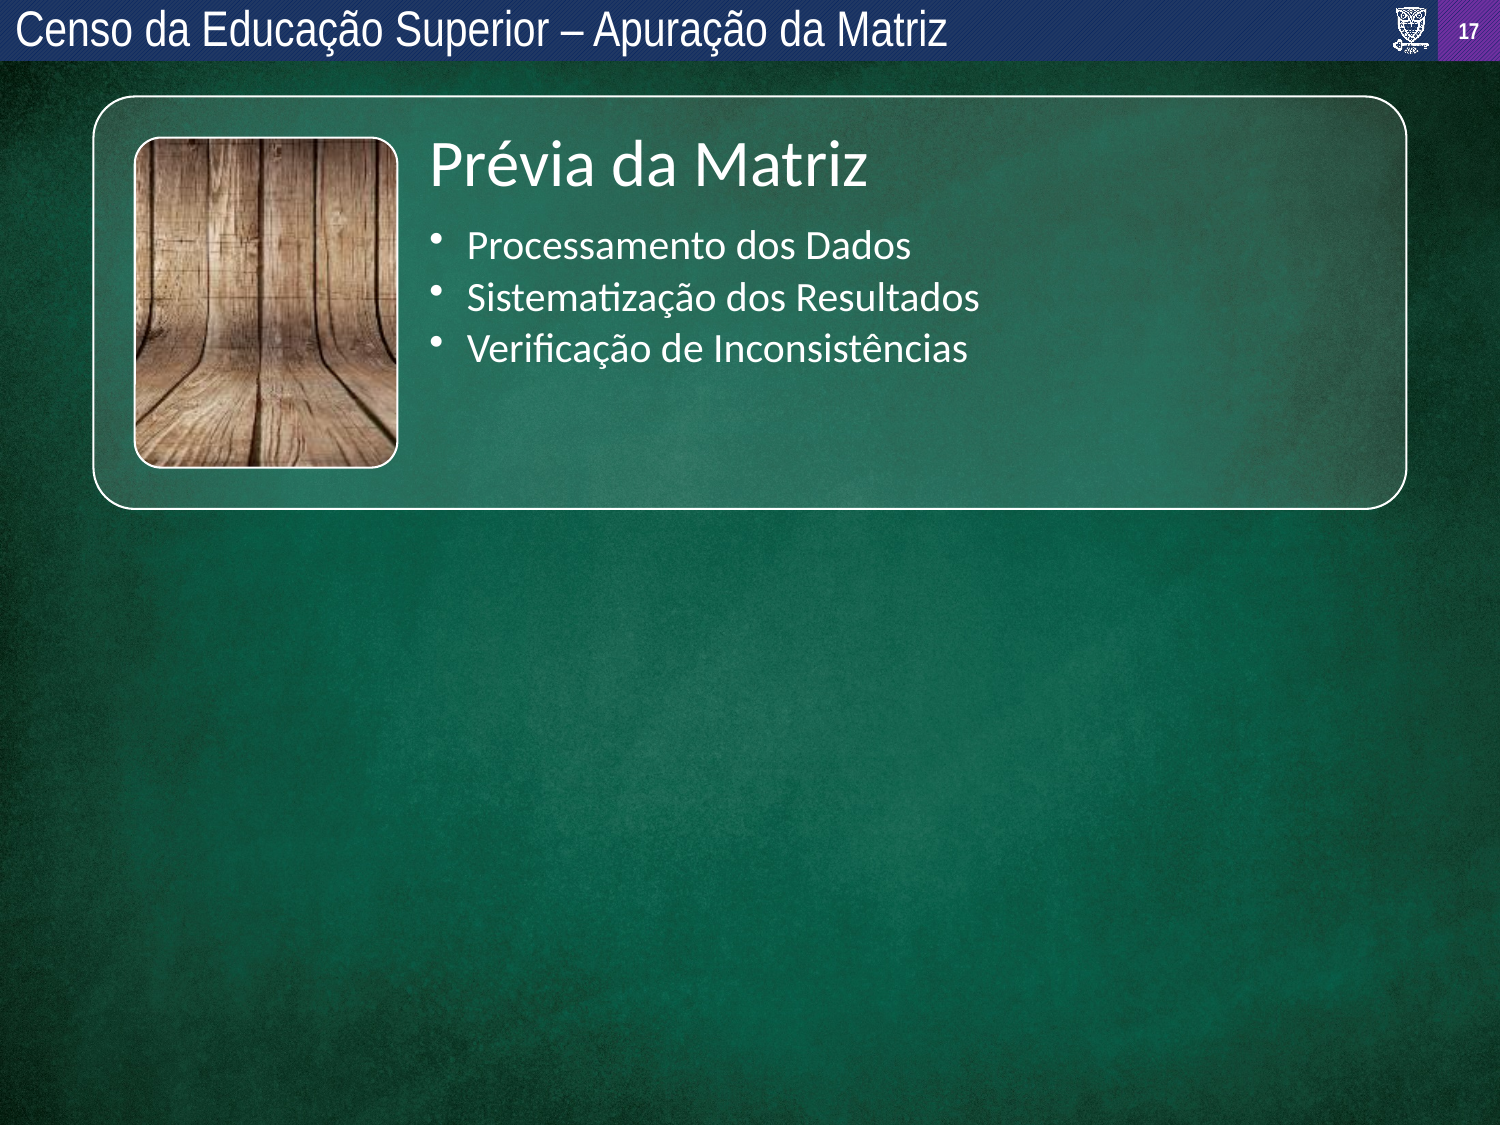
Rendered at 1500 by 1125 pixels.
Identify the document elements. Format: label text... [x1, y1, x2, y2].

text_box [93, 96, 1407, 509]
title Censo da Educação Superior – Apuração da Matriz [0, 6, 1365, 54]
picture [1393, 7, 1429, 54]
picture [0, 61, 1500, 1125]
slide_number 17 [1437, 0, 1500, 61]
